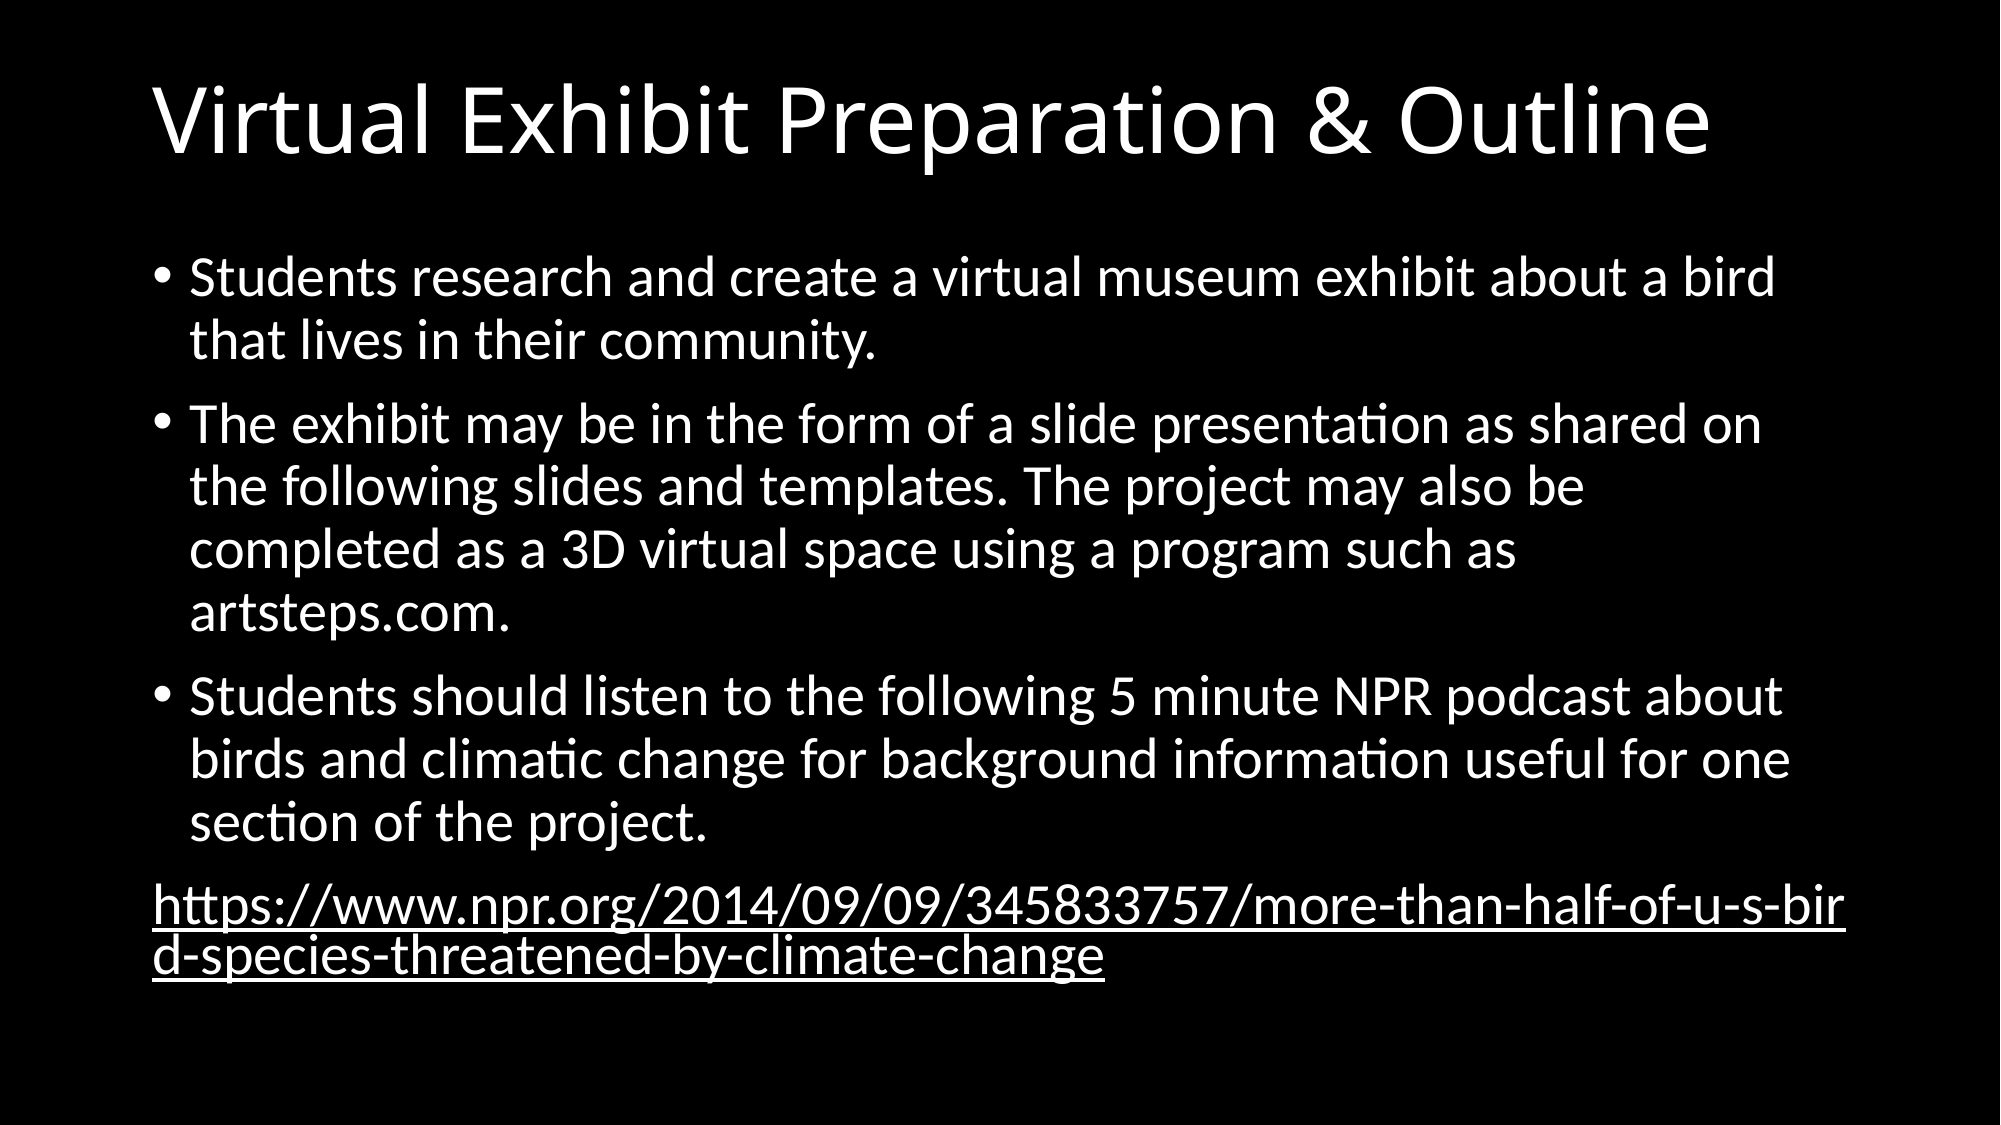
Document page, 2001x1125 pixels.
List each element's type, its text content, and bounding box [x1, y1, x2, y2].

title Virtual Exhibit Preparation & Outline [137, 59, 1863, 188]
list Students research and create a virtual museum exhibit about a bird that lives in their community. The exhibit may be in the form of a slide presentation as shared on the following slides and templates. The project may also be completed as a 3D virtual space using a program such as artsteps.com. Students should listen to the following 5 minute NPR podcast about birds and climatic change for background information useful for one section of the project. https://www.npr.org/2014/09/09/345833757/more-than-half-of-u-s-bird-species-threatened-by-climate-change [137, 238, 1863, 1014]
